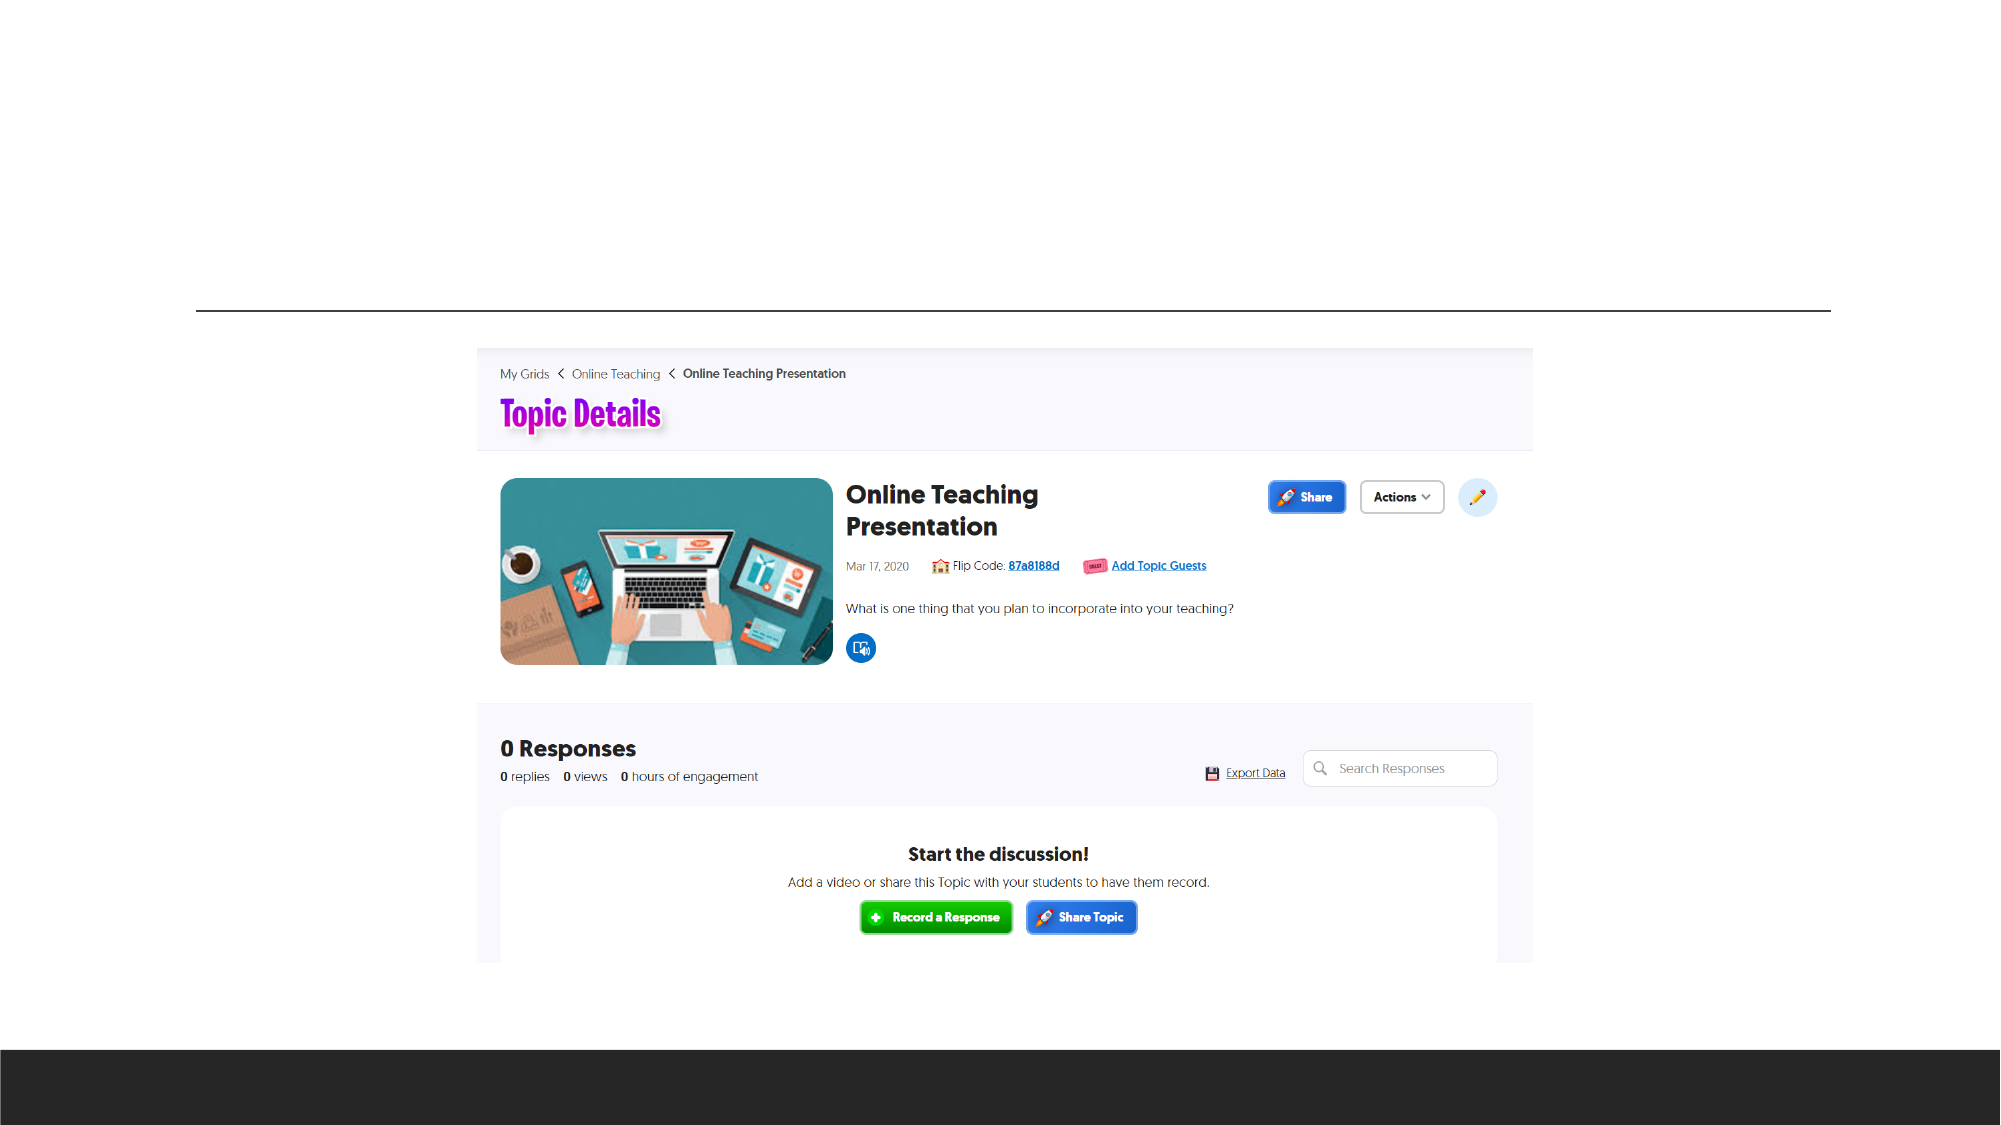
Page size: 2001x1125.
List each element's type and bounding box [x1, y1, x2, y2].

list [477, 345, 1533, 964]
